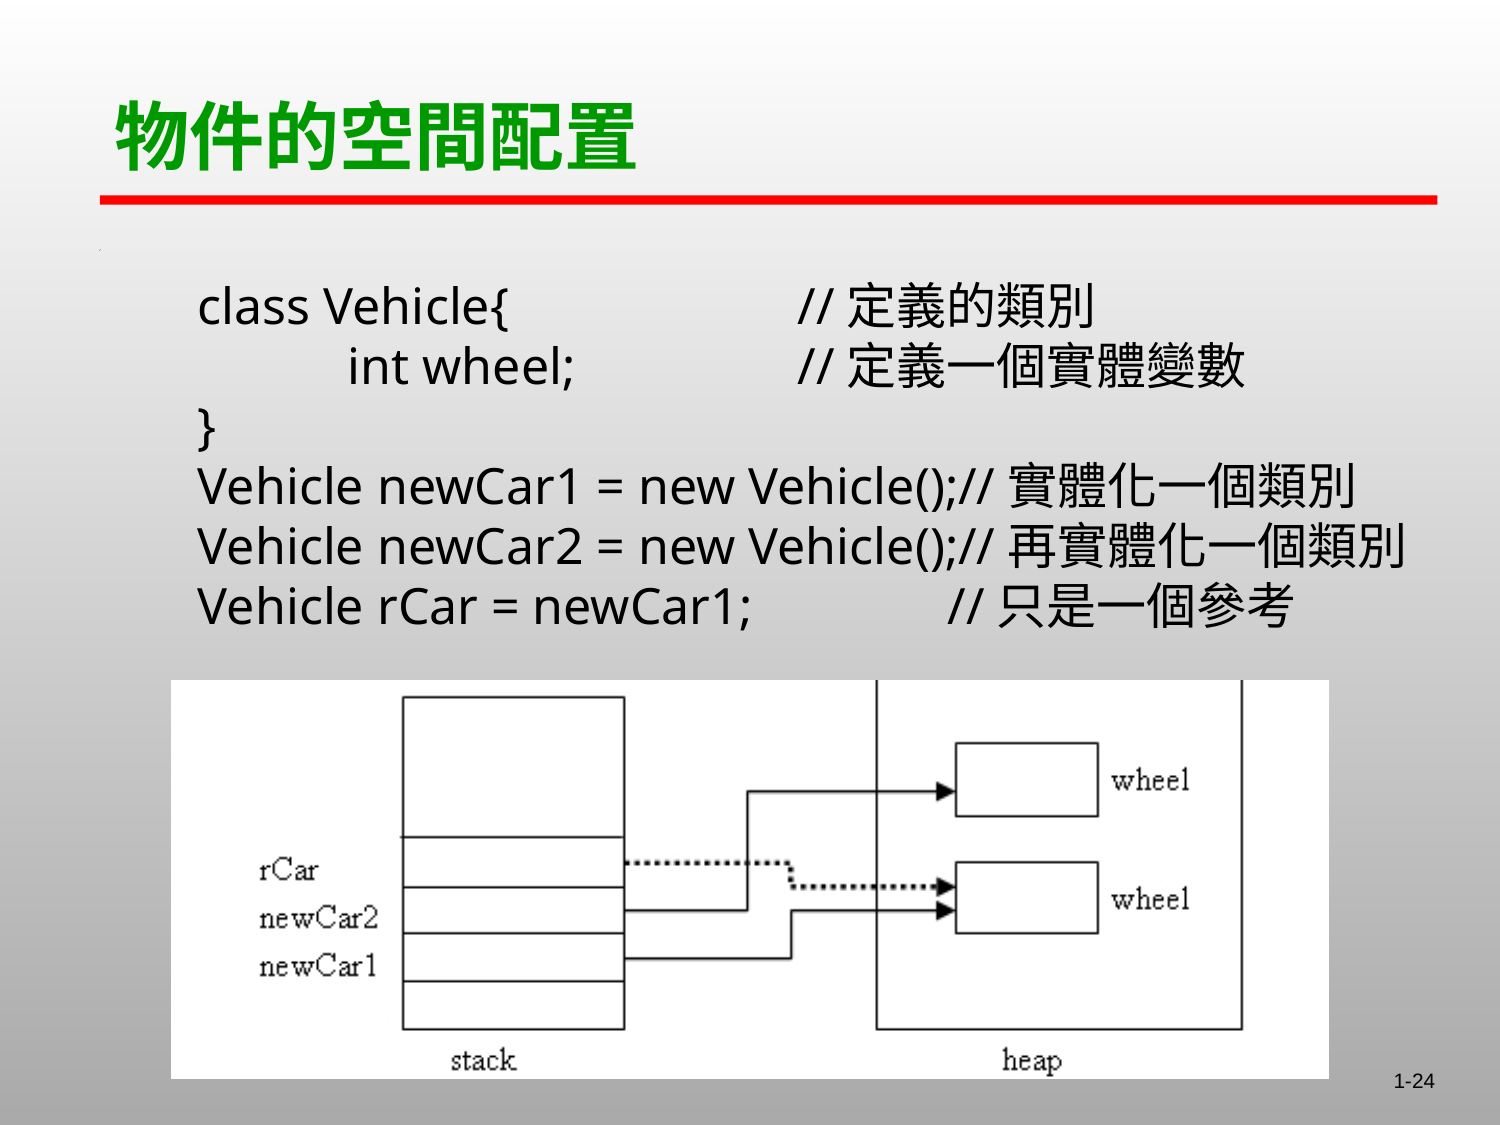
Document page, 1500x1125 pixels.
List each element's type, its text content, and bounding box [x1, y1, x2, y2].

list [170, 680, 1329, 1080]
title 物件的空間配置 [99, 0, 1438, 188]
text_box class Vehicle{ //定義的類別 int wheel; //定義一個實體變數 } Vehicle newCar1 = new Vehicle();//實體化一個類別 Vehicle newCar2 = new Vehicle();//再實體化一個類別 Vehicle rCar = newCar1; //只是一個參考 [183, 267, 1424, 642]
slide_number 1-24 [1137, 1024, 1451, 1101]
